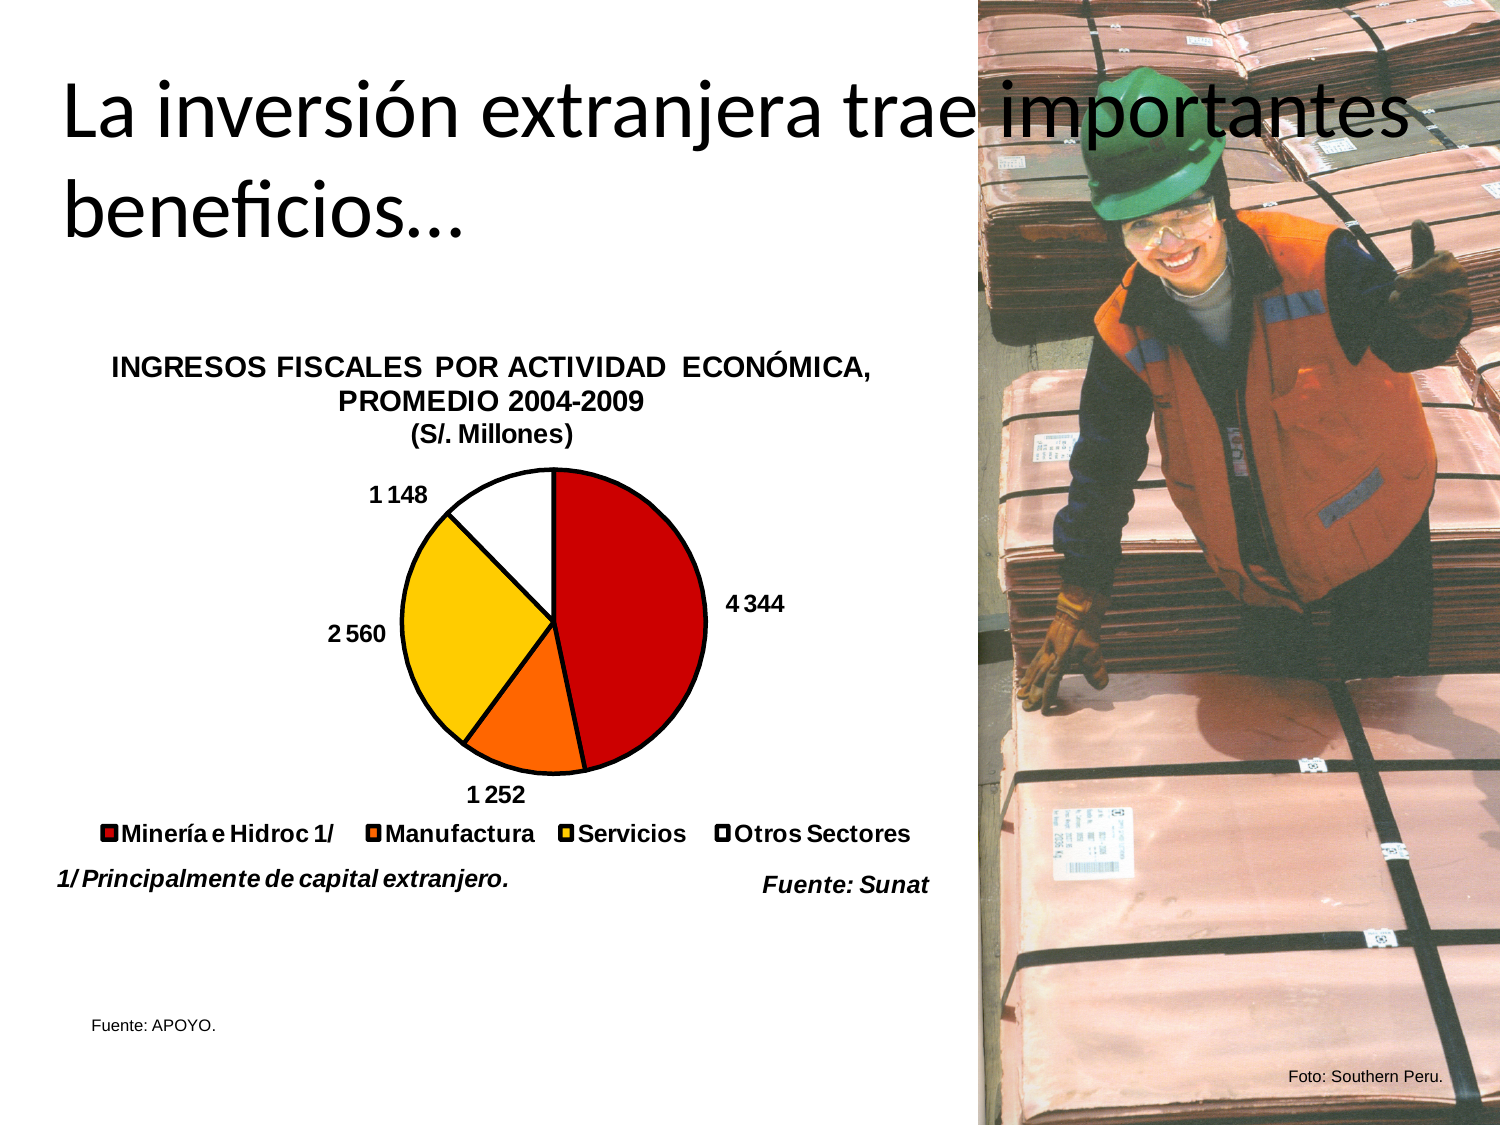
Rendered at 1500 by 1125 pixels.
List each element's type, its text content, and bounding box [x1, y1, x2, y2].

picture [36, 0, 1500, 1125]
text_box La inversión extranjera trae importantes beneficios… [47, 46, 973, 263]
text_box Fuente: APOYO. [76, 1011, 232, 1043]
